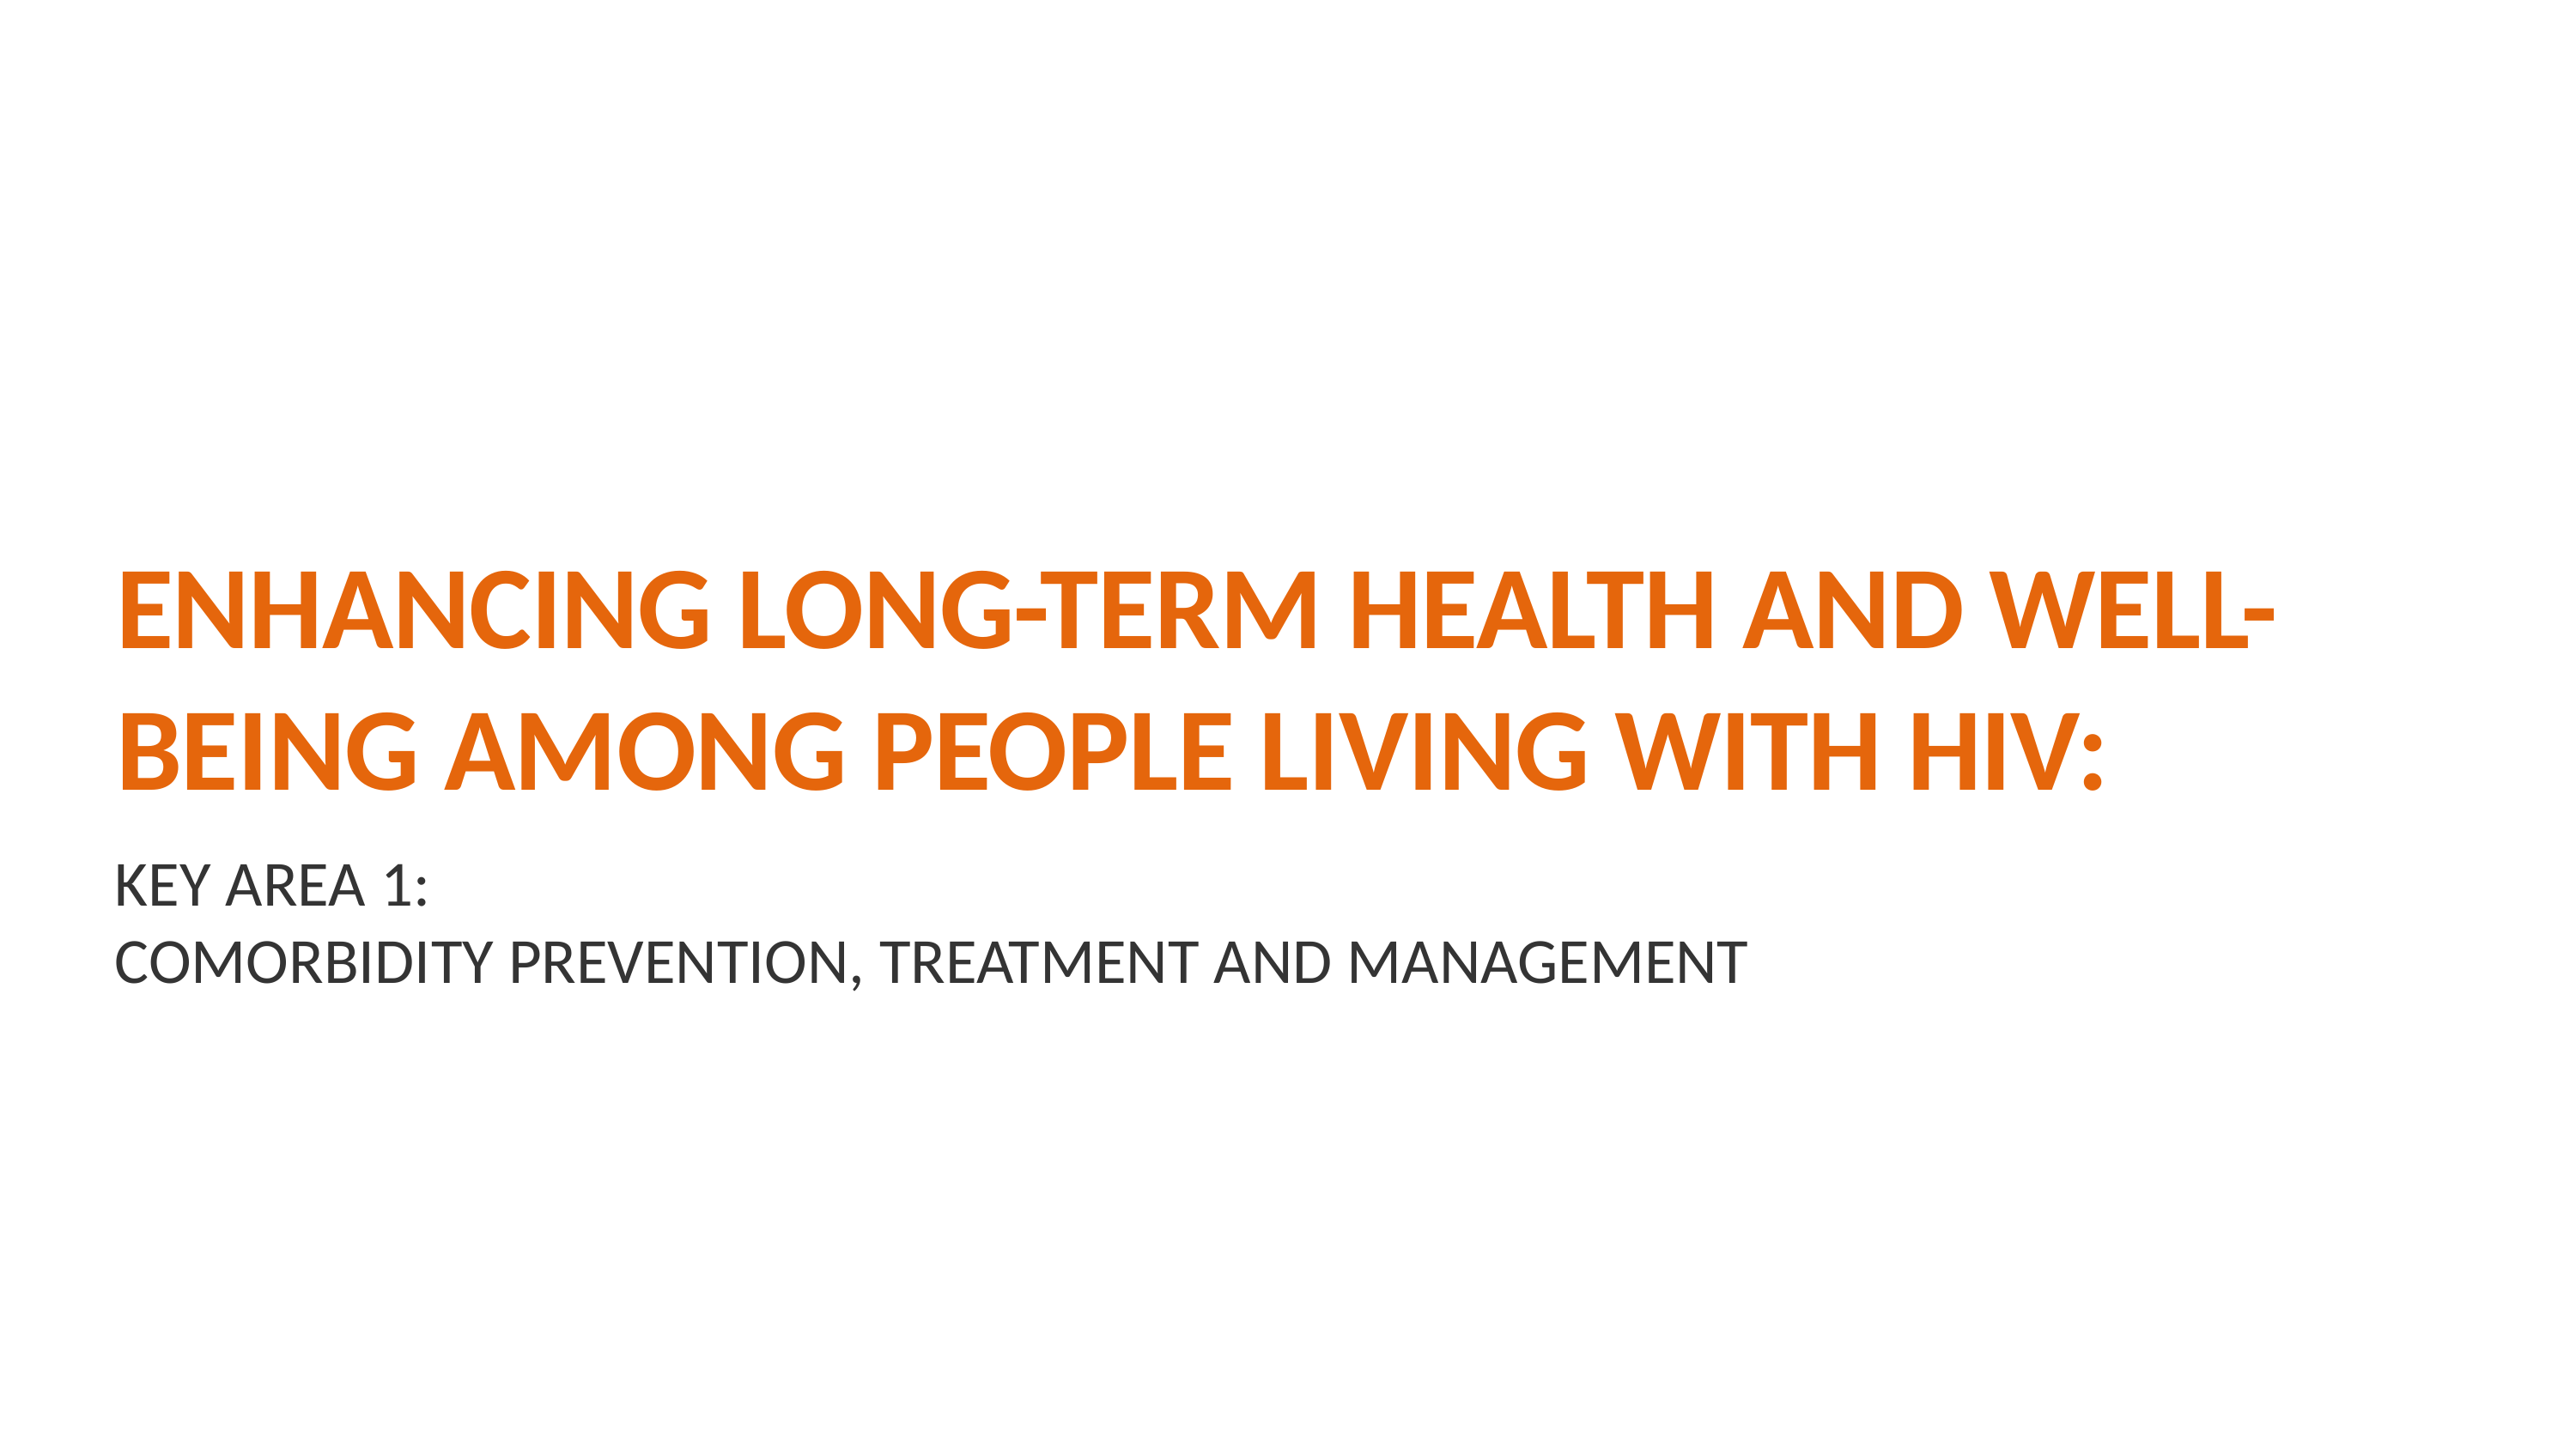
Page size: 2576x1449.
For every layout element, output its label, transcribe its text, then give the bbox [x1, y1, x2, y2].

text_box Key area 1: Comorbidity prevention, treatment and management [114, 841, 2235, 1055]
text_box ENHANCING LONG-TERM HEALTH AND WELL-BEING AMONG PEOPLE LIVING WITH HIV: [116, 328, 2501, 814]
